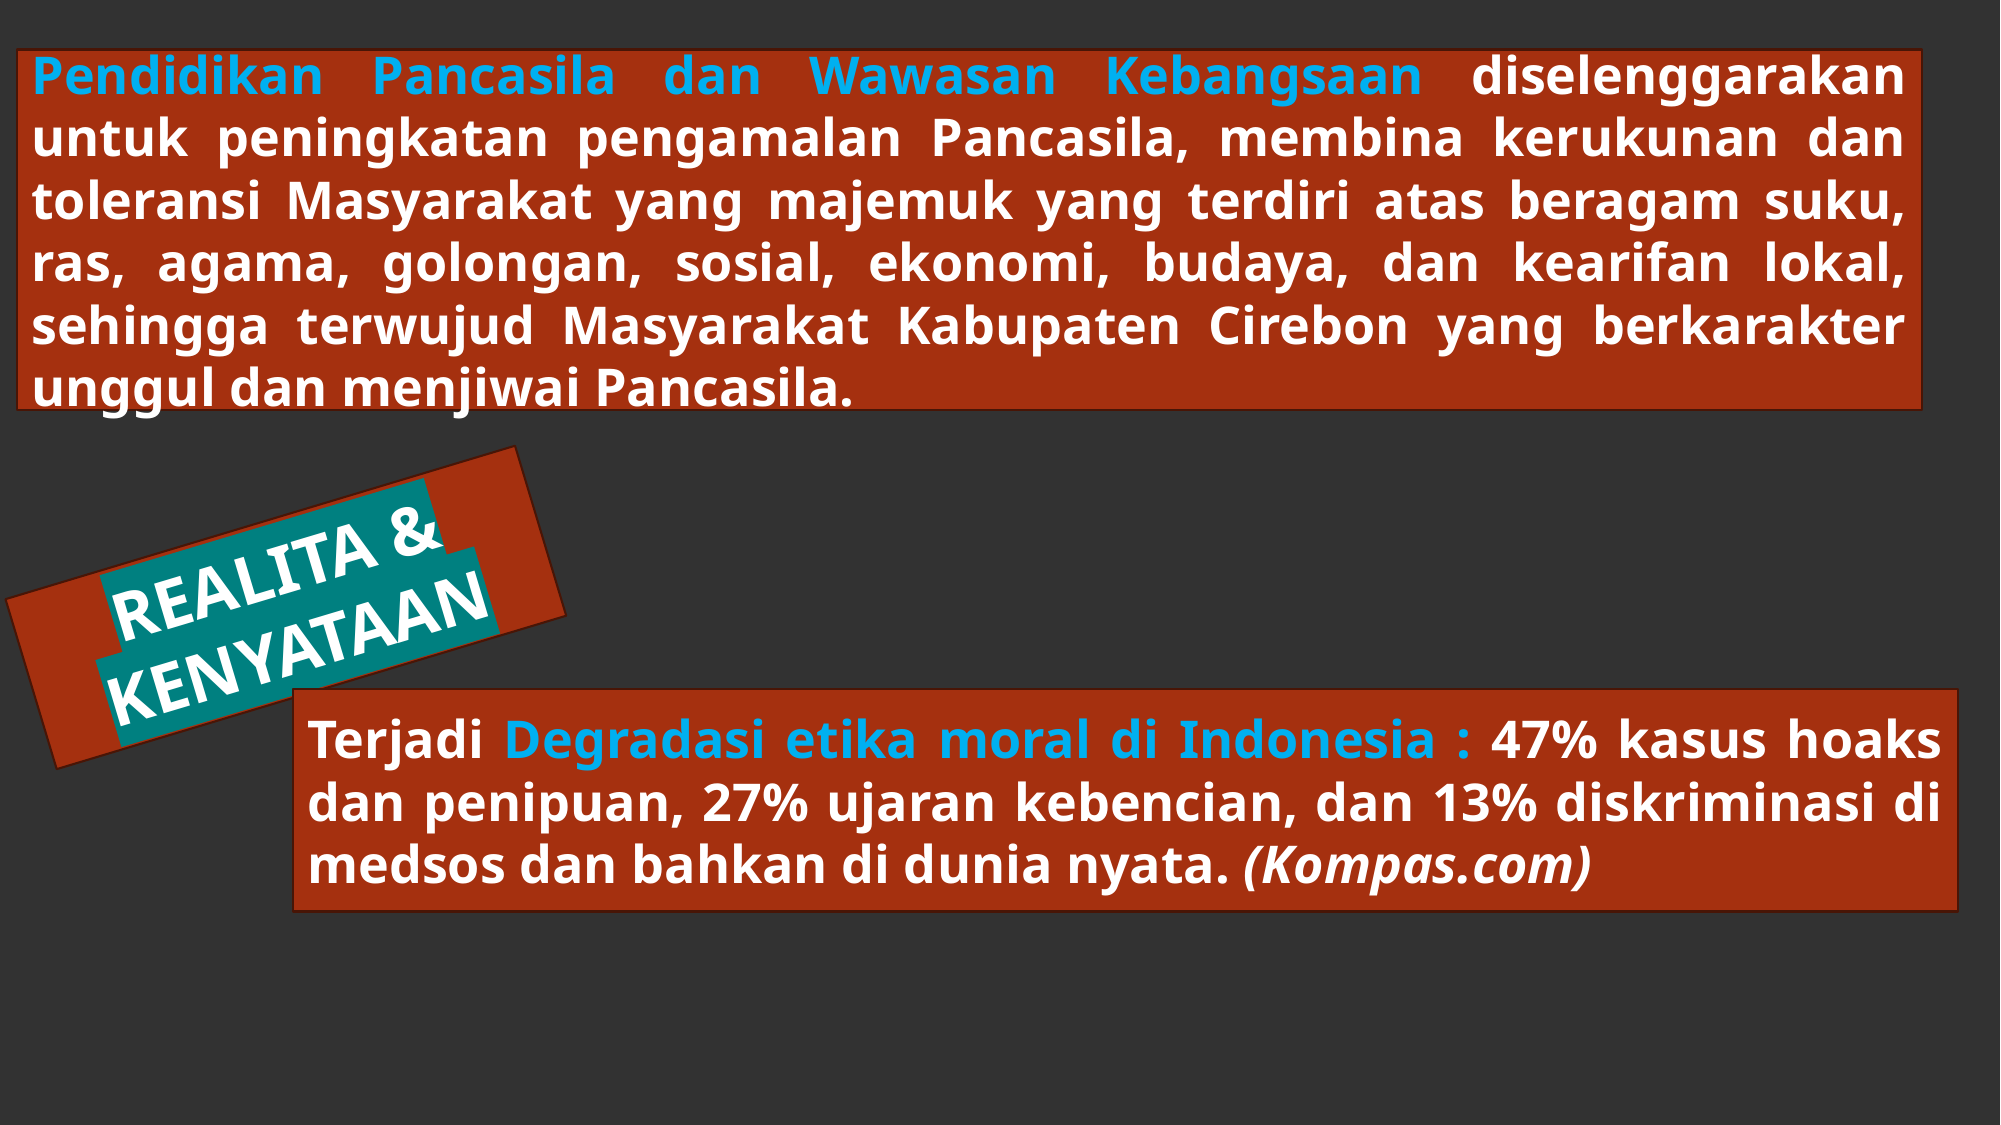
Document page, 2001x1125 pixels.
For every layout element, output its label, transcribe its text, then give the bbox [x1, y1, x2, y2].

text_box REALITA & KENYATAAN [4, 444, 568, 771]
text_box Pendidikan Pancasila dan Wawasan Kebangsaan diselenggarakan untuk peningkatan pengamalan Pancasila, membina kerukunan dan toleransi Masyarakat yang majemuk yang terdiri atas beragam suku, ras, agama, golongan, sosial, ekonomi, budaya, dan kearifan lokal, sehingga terwujud Masyarakat Kabupaten Cirebon yang berkarakter unggul dan menjiwai Pancasila. [16, 48, 1923, 411]
text_box Terjadi Degradasi etika moral di Indonesia : 47% kasus hoaks dan penipuan, 27% ujaran kebencian, dan 13% diskriminasi di medsos dan bahkan di dunia nyata. (Kompas.com) [292, 688, 1959, 913]
